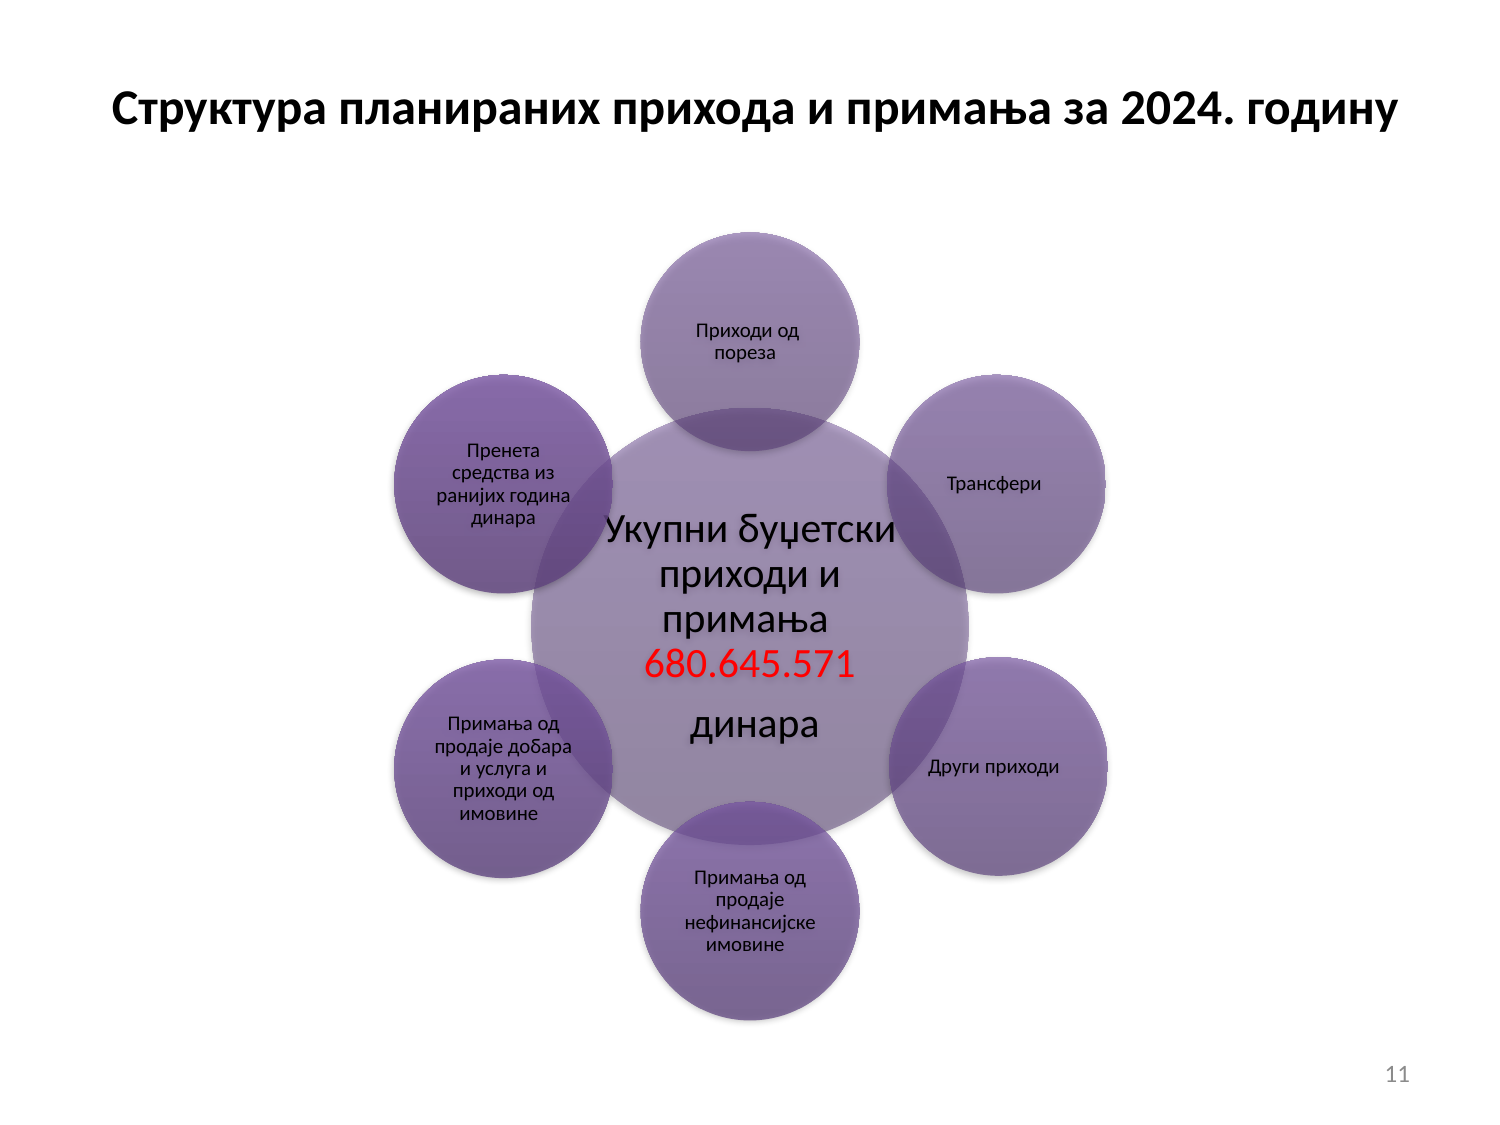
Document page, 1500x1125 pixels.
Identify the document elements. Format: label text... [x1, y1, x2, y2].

slide_number 11 [1074, 1042, 1425, 1103]
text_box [203, 232, 1297, 1021]
title Структура планираних прихода и примања за 2024. годину [80, 40, 1431, 169]
